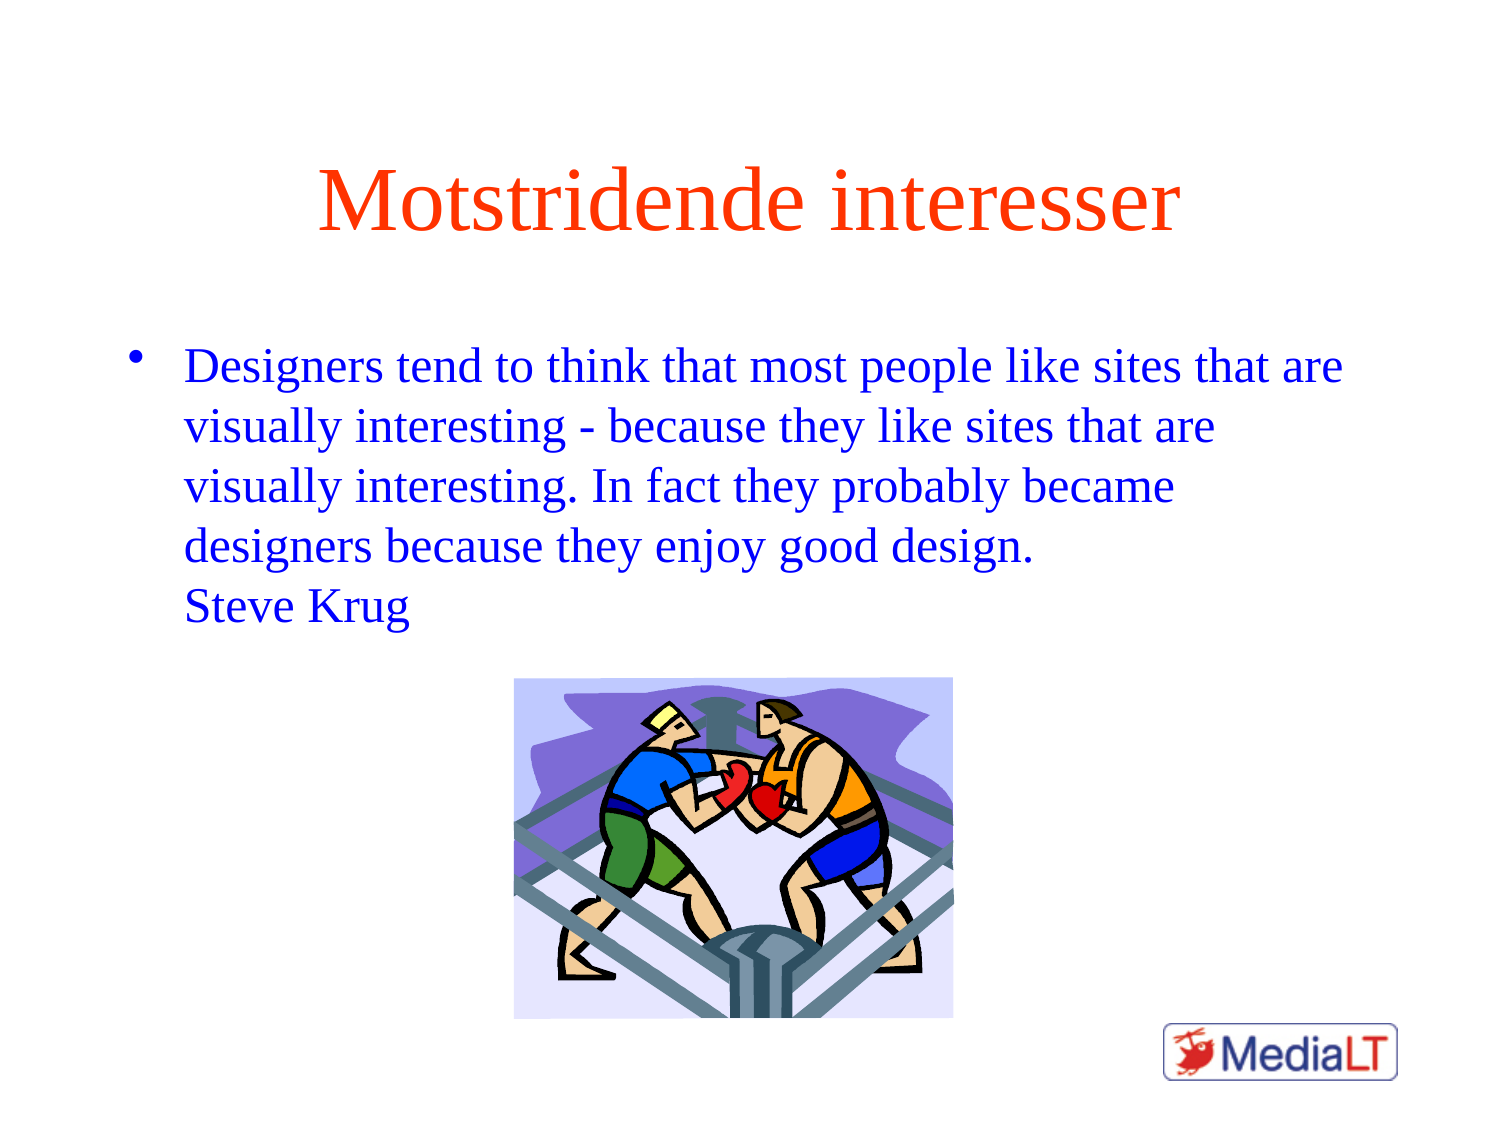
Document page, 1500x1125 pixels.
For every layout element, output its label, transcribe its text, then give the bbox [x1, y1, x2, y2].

title Motstridende interesser [112, 99, 1388, 288]
picture [513, 668, 963, 1028]
list Designers tend to think that most people like sites that are visually interesting - because they like sites that are visually interesting. In fact they probably became designers because they enjoy good design. Steve Krug [112, 324, 1388, 681]
picture [1163, 1023, 1398, 1081]
